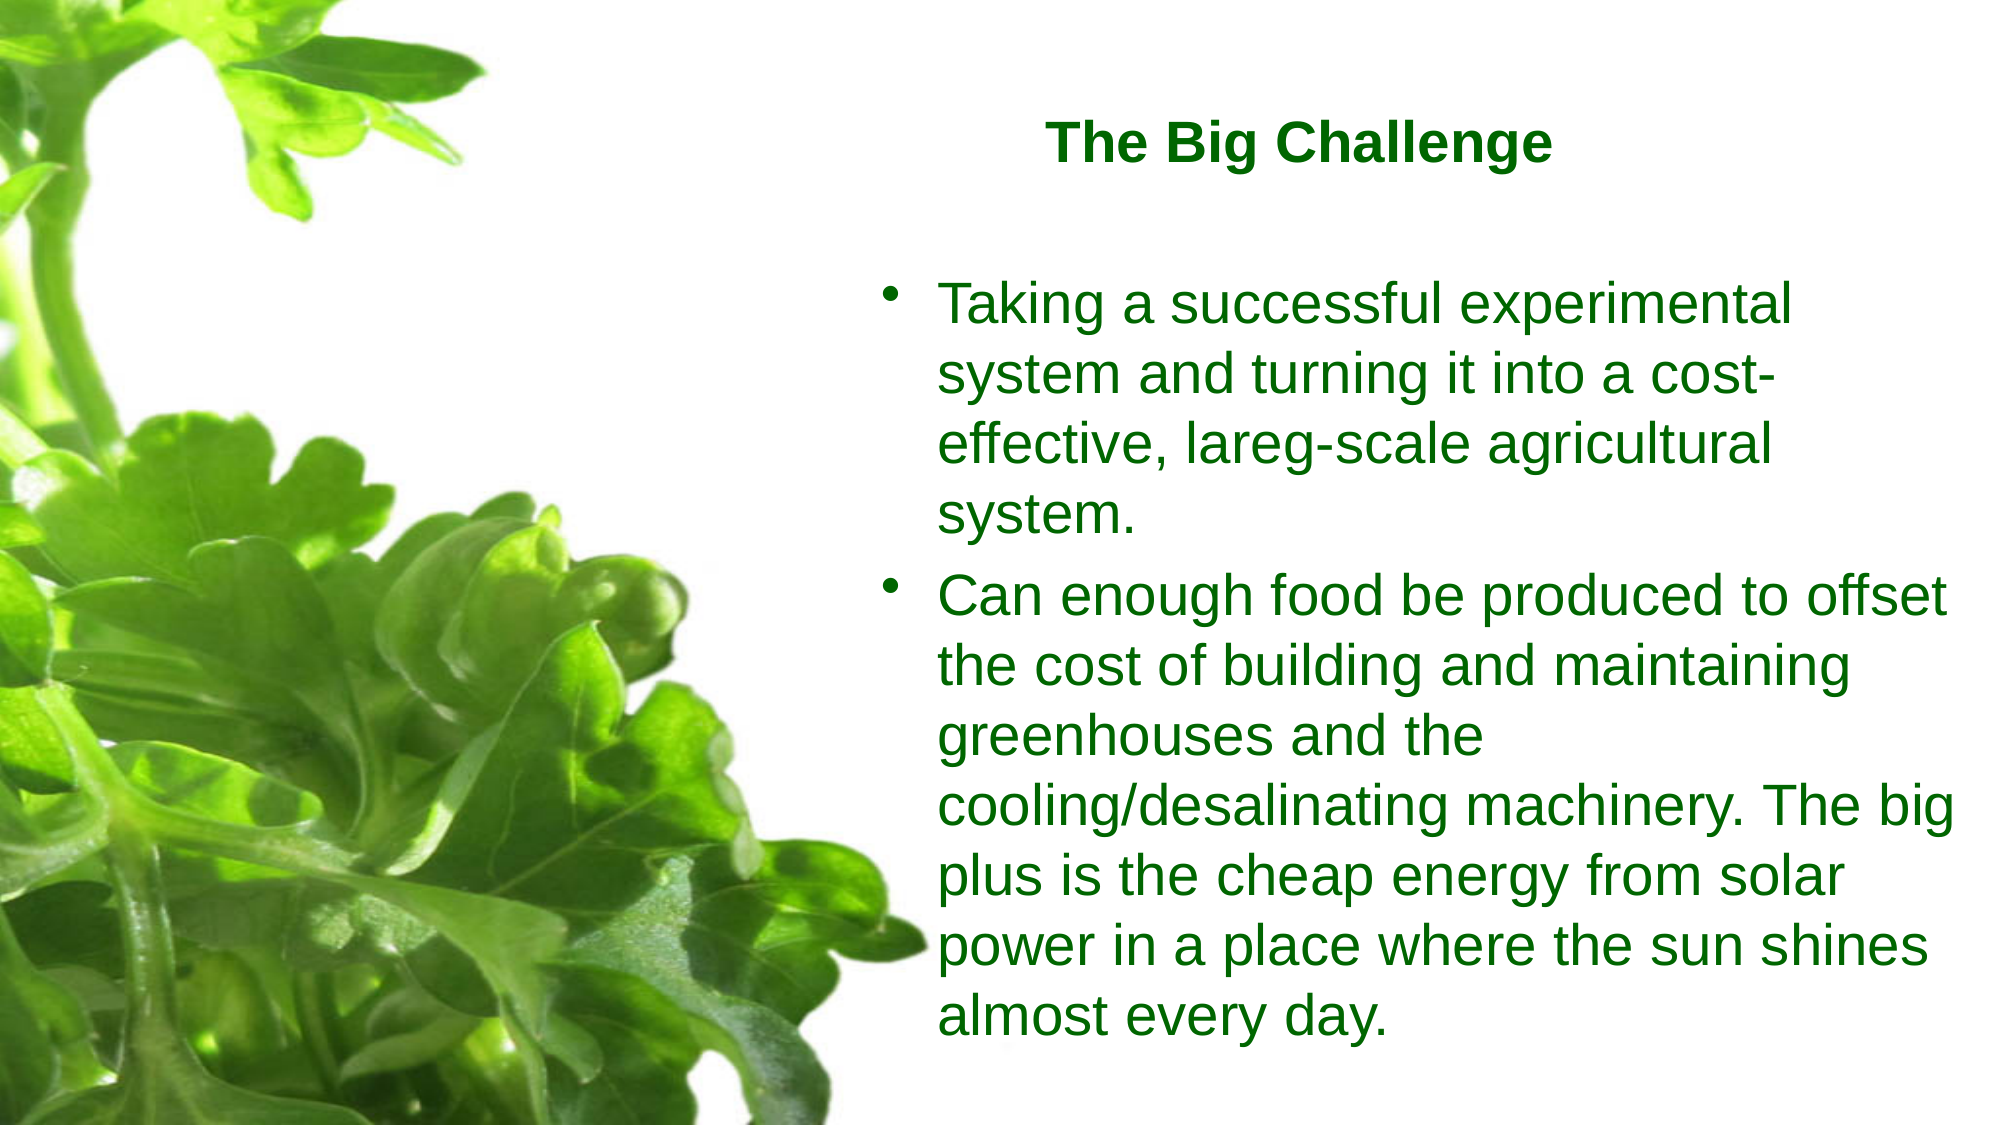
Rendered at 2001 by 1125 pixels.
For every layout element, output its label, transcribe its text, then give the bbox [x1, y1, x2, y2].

title The Big Challenge [699, 45, 1900, 233]
list Taking a successful experimental system and turning it into a cost-effective, lareg-scale agricultural system. Can enough food be produced to offset the cost of building and maintaining greenhouses and the cooling/desalinating machinery. The big plus is the cheap energy from solar power in a place where the sun shines almost every day. [865, 258, 1988, 1065]
picture [0, 0, 2000, 1125]
